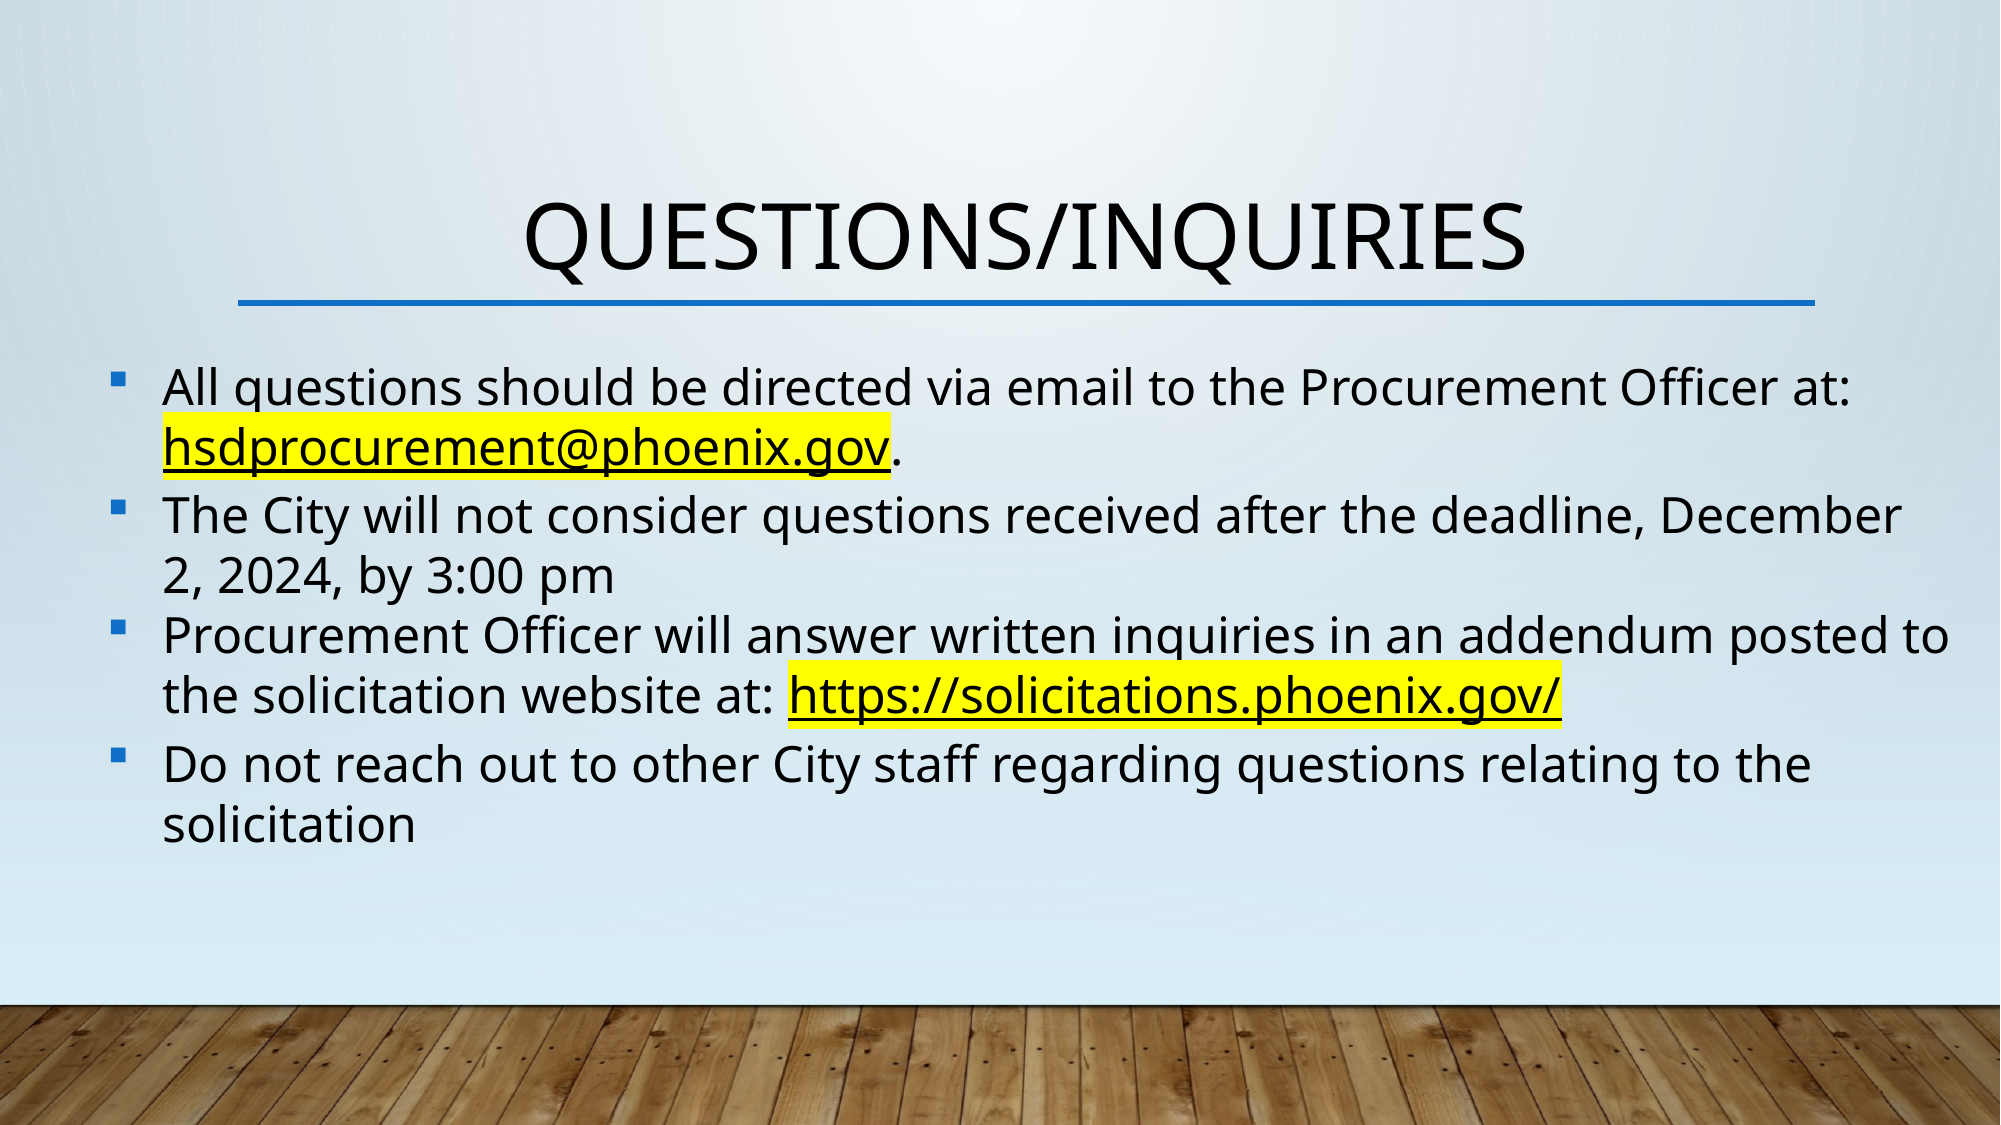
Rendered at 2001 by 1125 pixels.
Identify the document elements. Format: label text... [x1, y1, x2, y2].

picture [0, 1005, 2000, 1125]
list All questions should be directed via email to the Procurement Officer at: hsdprocurement@phoenix.gov. The City will not consider questions received after the deadline, December 2, 2024, by 3:00 pm Procurement Officer will answer written inquiries in an addendum posted to the solicitation website at: https://solicitations.phoenix.gov/ Do not reach out to other City staff regarding questions relating to the solicitation [26, 288, 1971, 1034]
title Questions/INQUIRIES [238, 182, 1814, 288]
